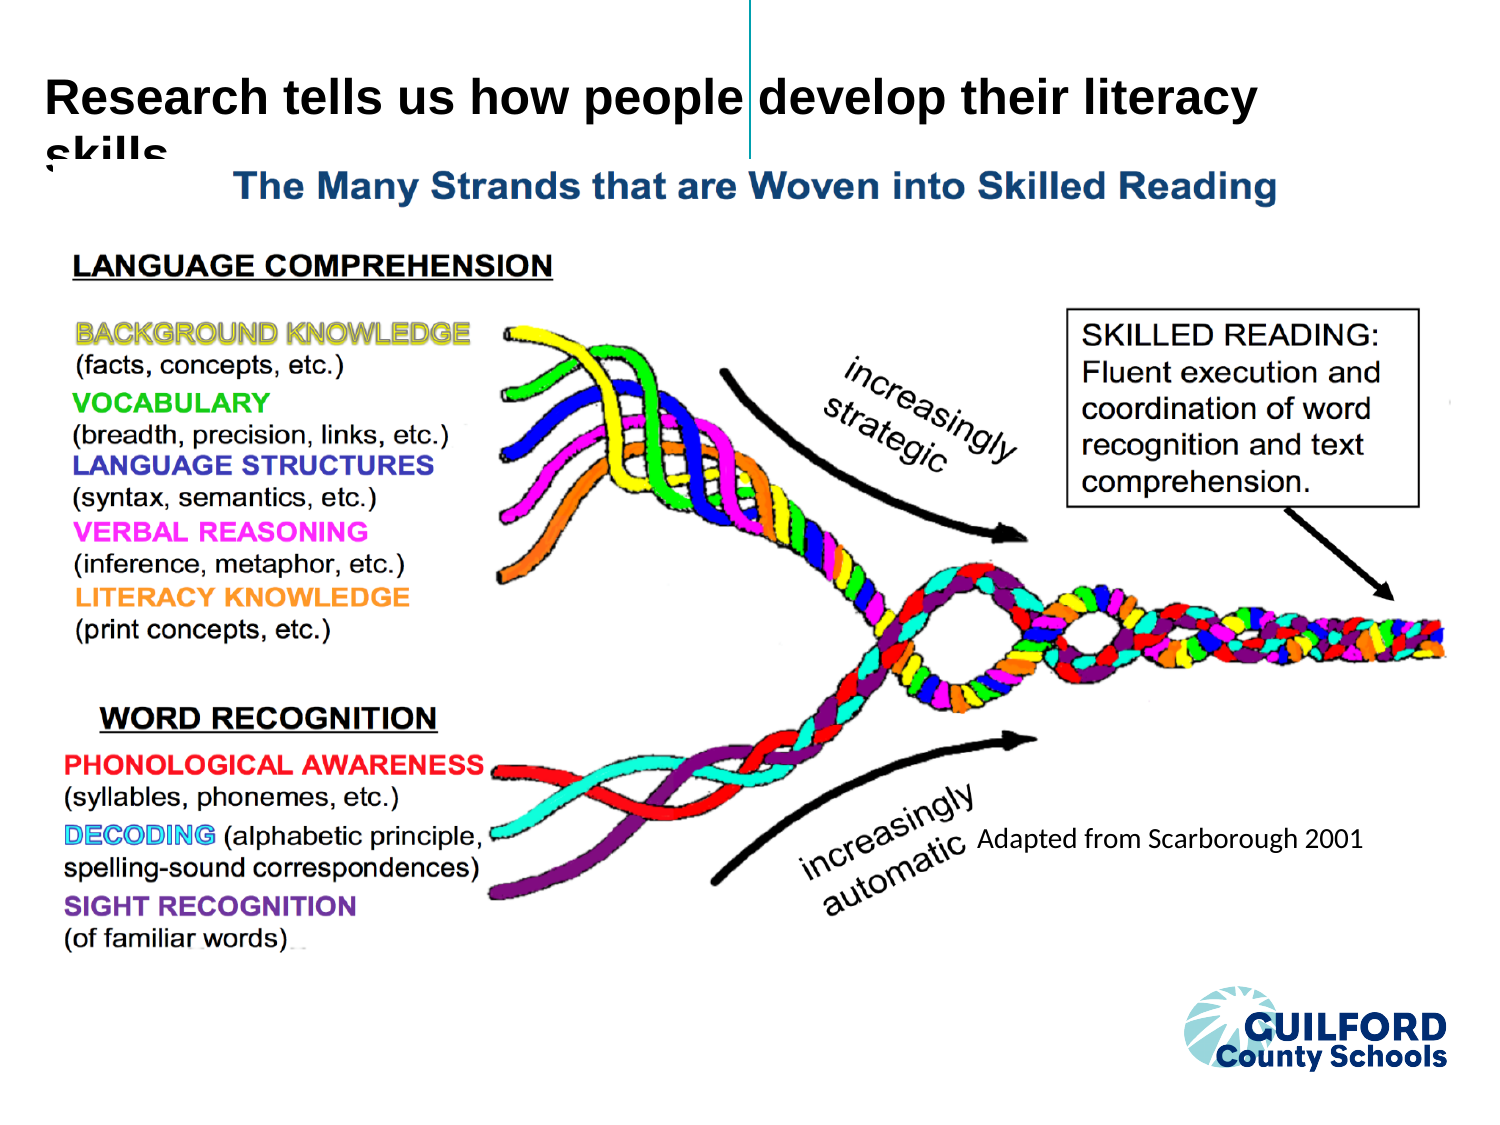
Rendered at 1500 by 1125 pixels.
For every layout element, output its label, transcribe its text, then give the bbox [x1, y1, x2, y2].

picture [1184, 986, 1447, 1072]
title Research tells us how people develop their literacy skills. [29, 0, 1428, 201]
picture [52, 159, 1467, 985]
